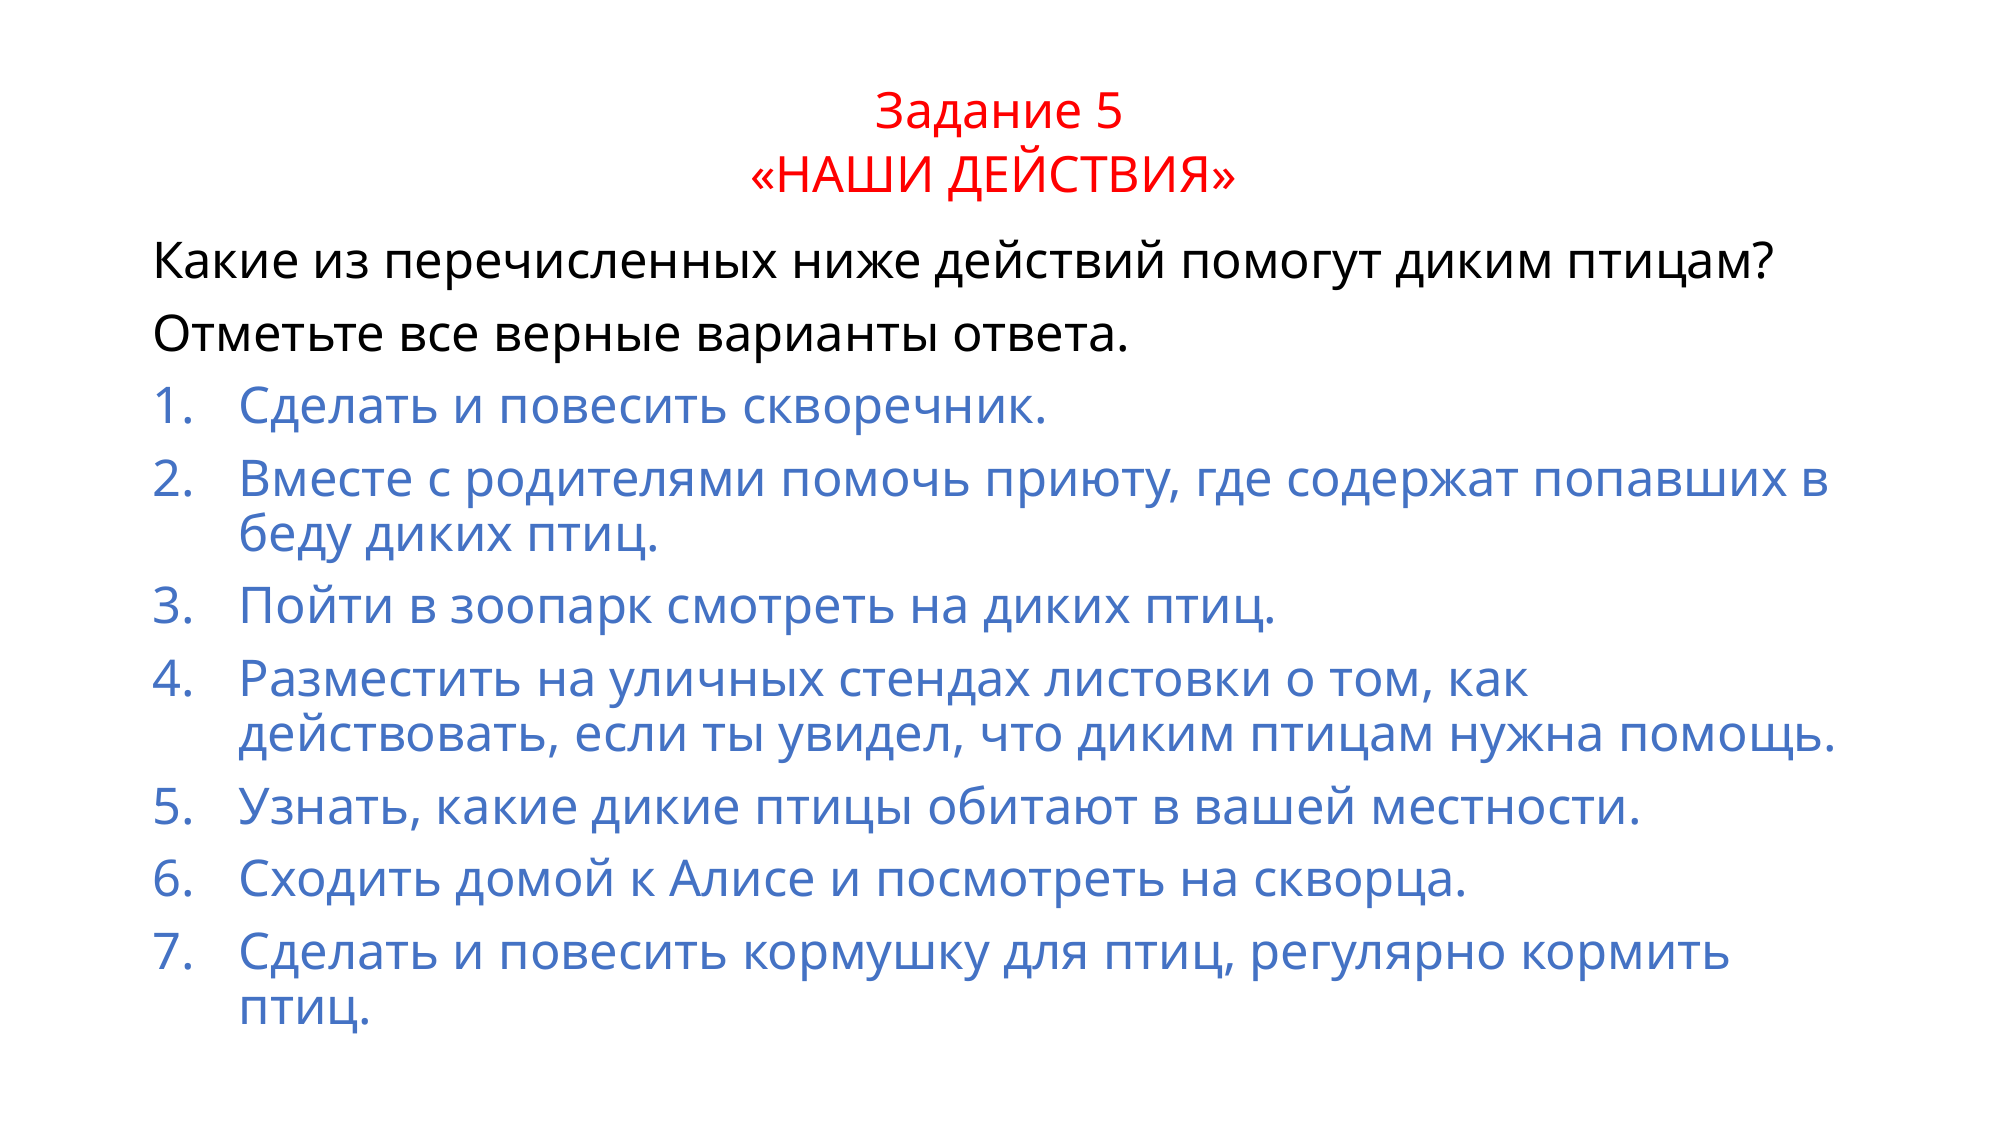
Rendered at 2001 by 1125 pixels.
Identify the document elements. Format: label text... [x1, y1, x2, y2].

title Задание 5 «НАШИ ДЕЙСТВИЯ» [137, 59, 1863, 227]
list Какие из перечисленных ниже действий помогут диким птицам? Отметьте все верные варианты ответа. Сделать и повесить скворечник. Вместе с родителями помочь приюту, где содержат попавших в беду диких птиц. Пойти в зоопарк смотреть на диких птиц. Разместить на уличных стендах листовки о том, как действовать, если ты увидел, что диким птицам нужна помощь. Узнать, какие дикие птицы обитают в вашей местности. Сходить домой к Алисе и посмотреть на скворца. Сделать и повесить кормушку для птиц, регулярно кормить птиц. [137, 227, 1863, 1066]
